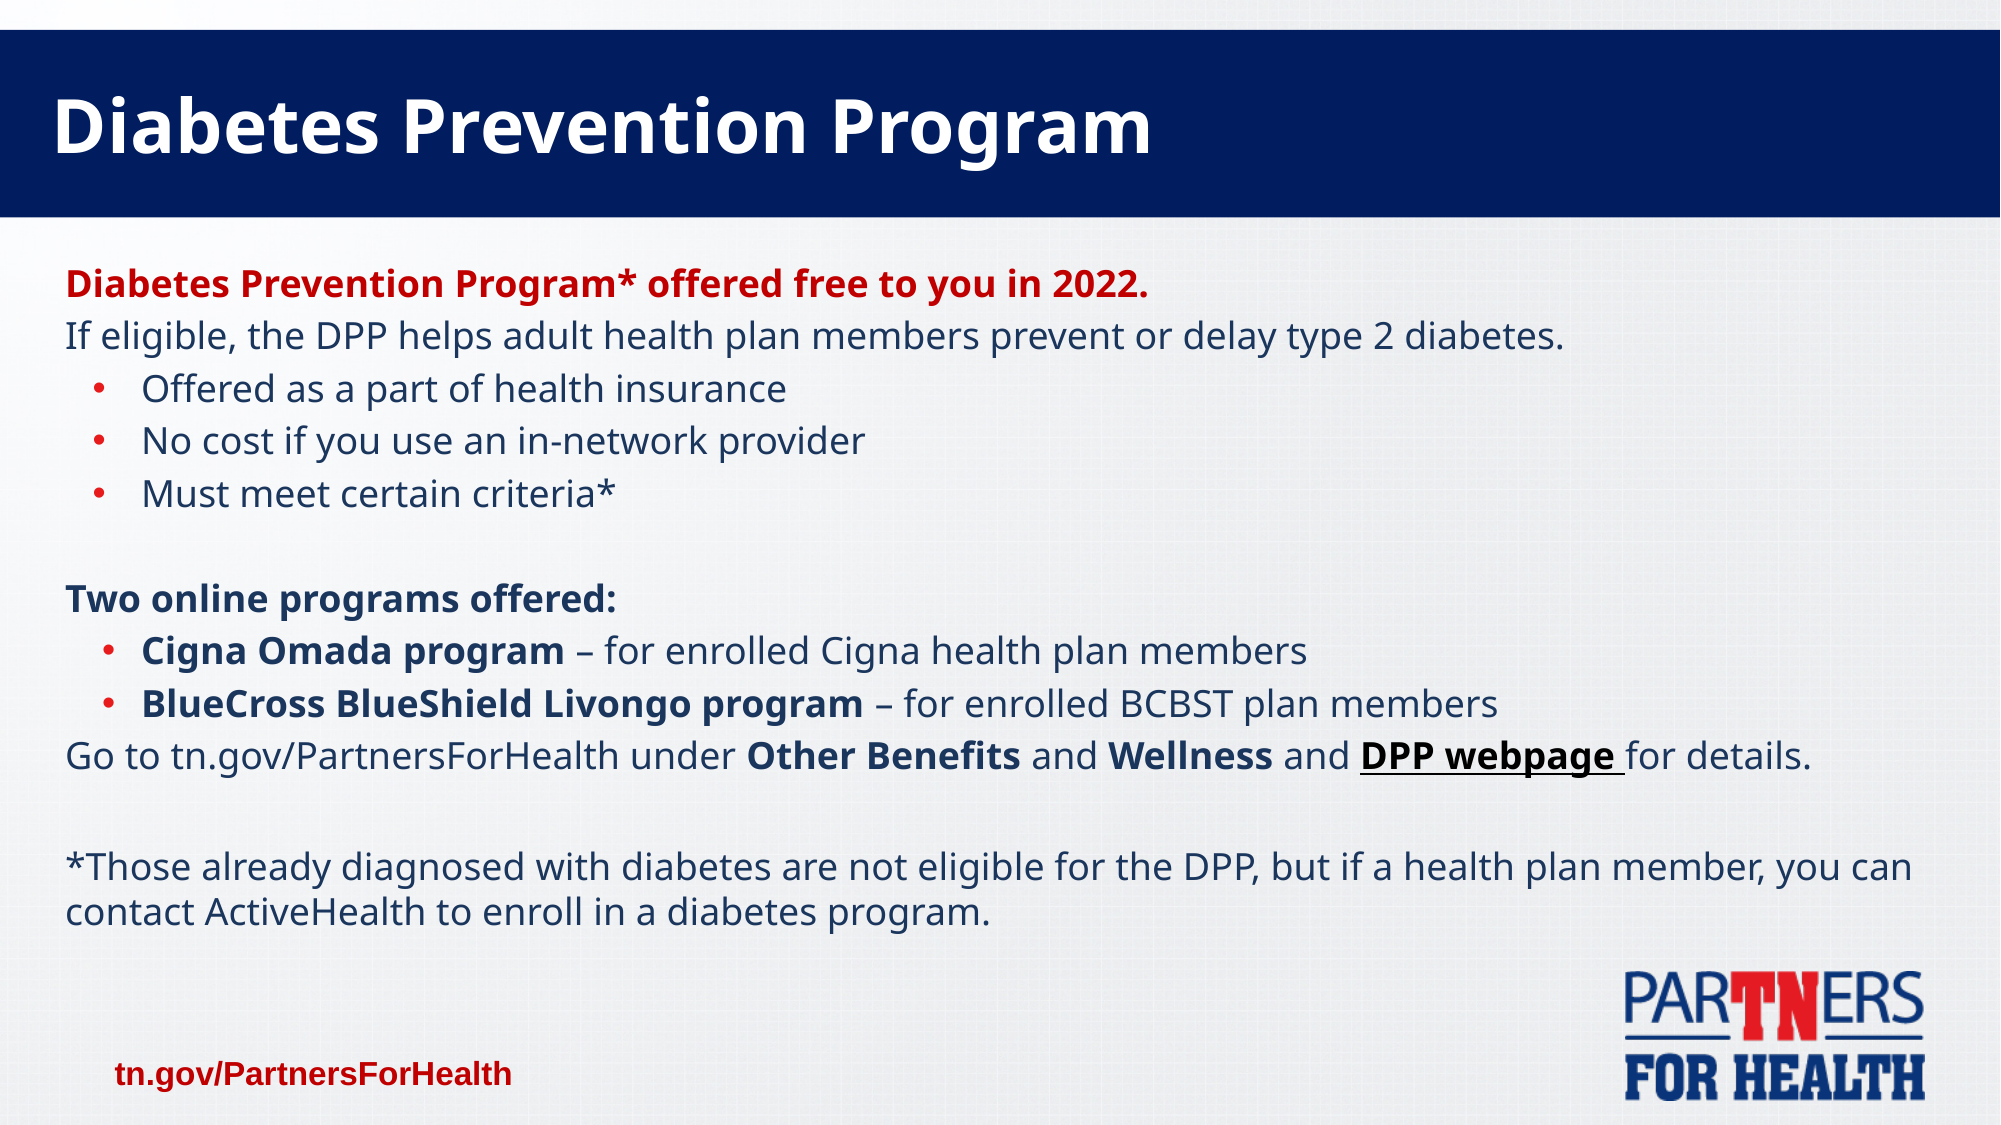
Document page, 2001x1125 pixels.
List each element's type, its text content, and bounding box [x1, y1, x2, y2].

text_box tn.gov/PartnersForHealth [99, 1049, 700, 1100]
list Diabetes Prevention Program* offered free to you in 2022. If eligible, the DPP helps adult health plan members prevent or delay type 2 diabetes. Offered as a part of health insurance No cost if you use an in-network provider Must meet certain criteria* Two online programs offered: Cigna Omada program – for enrolled Cigna health plan members BlueCross BlueShield Livongo program – for enrolled BCBST plan members Go to tn.gov/PartnersForHealth under Other Benefits and Wellness and DPP webpage for details. *Those already diagnosed with diabetes are not eligible for the DPP, but if a health plan member, you can contact ActiveHealth to enroll in a diabetes program. [50, 252, 1950, 1050]
picture [0, 0, 2000, 29]
title Diabetes Prevention Program [0, 29, 2000, 218]
picture [0, 218, 2000, 1125]
